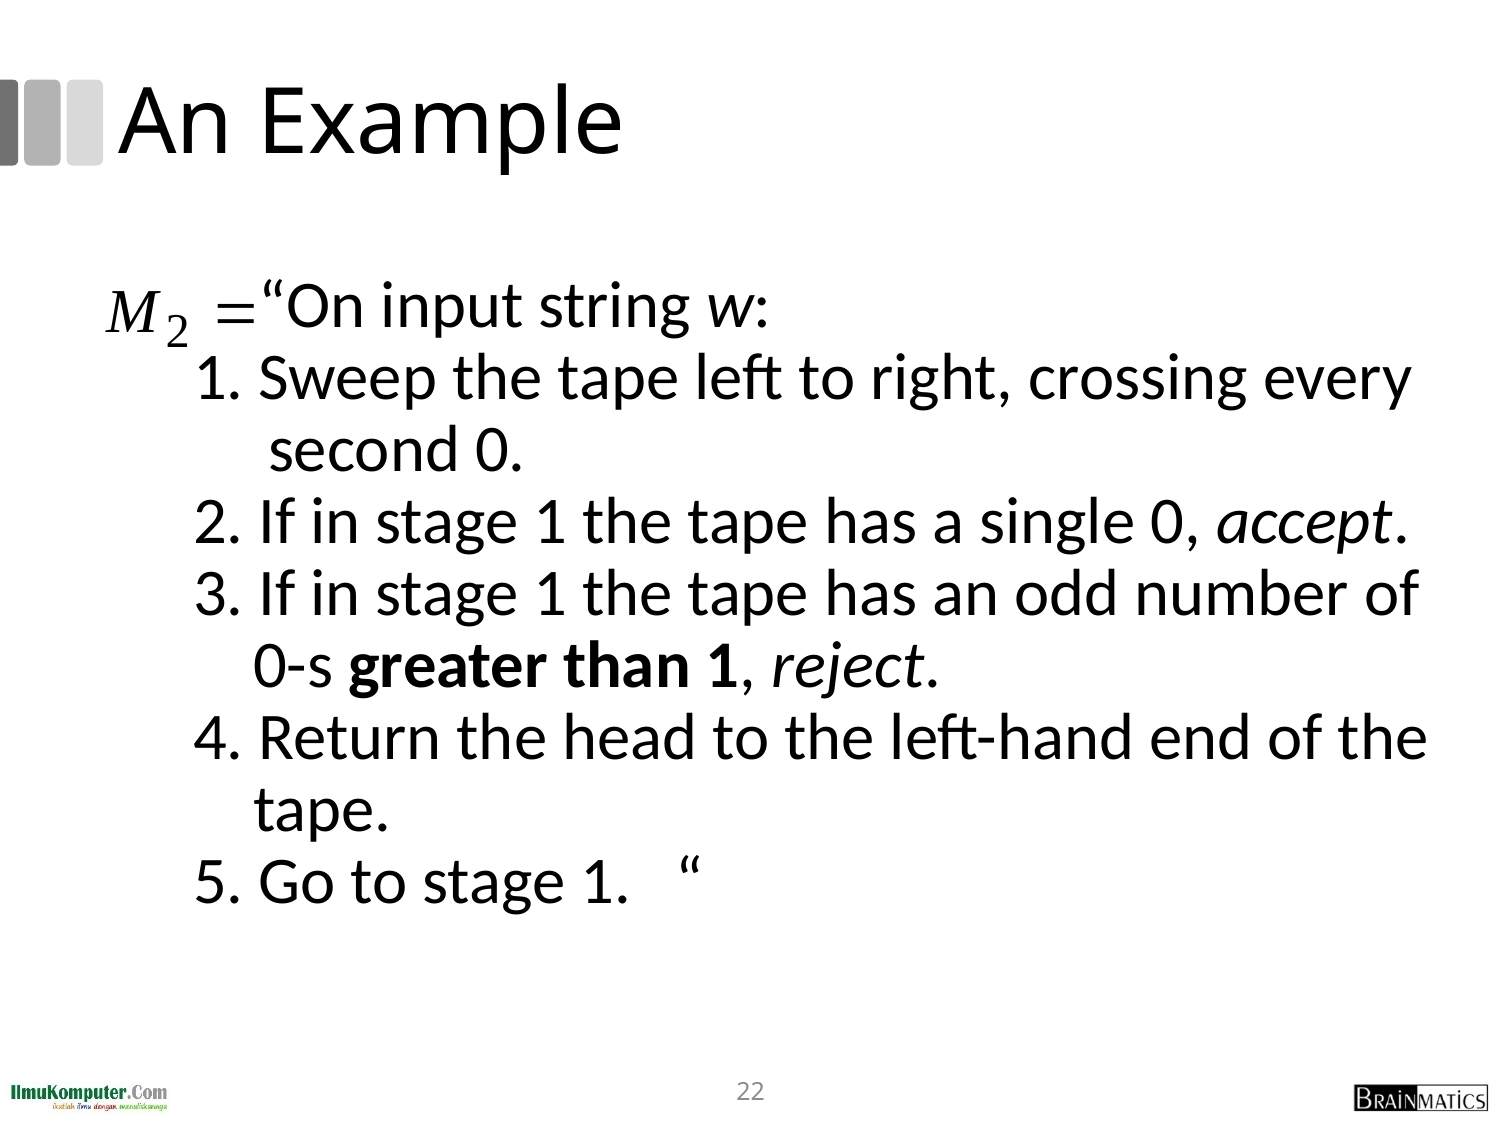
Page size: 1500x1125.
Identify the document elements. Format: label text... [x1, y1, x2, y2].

list “On input string w: 1. Sweep the tape left to right, crossing every second 0. 2. If in stage 1 the tape has a single 0, accept. 3. If in stage 1 the tape has an odd number of 0-s greater than 1, reject. 4. Return the head to the left-hand end of the tape. 5. Go to stage 1. “ [93, 262, 1484, 1043]
picture [1351, 1081, 1491, 1115]
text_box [91, 269, 258, 367]
slide_number 22 [582, 1062, 920, 1123]
picture [4, 1081, 173, 1115]
title An Example [103, 24, 1397, 222]
